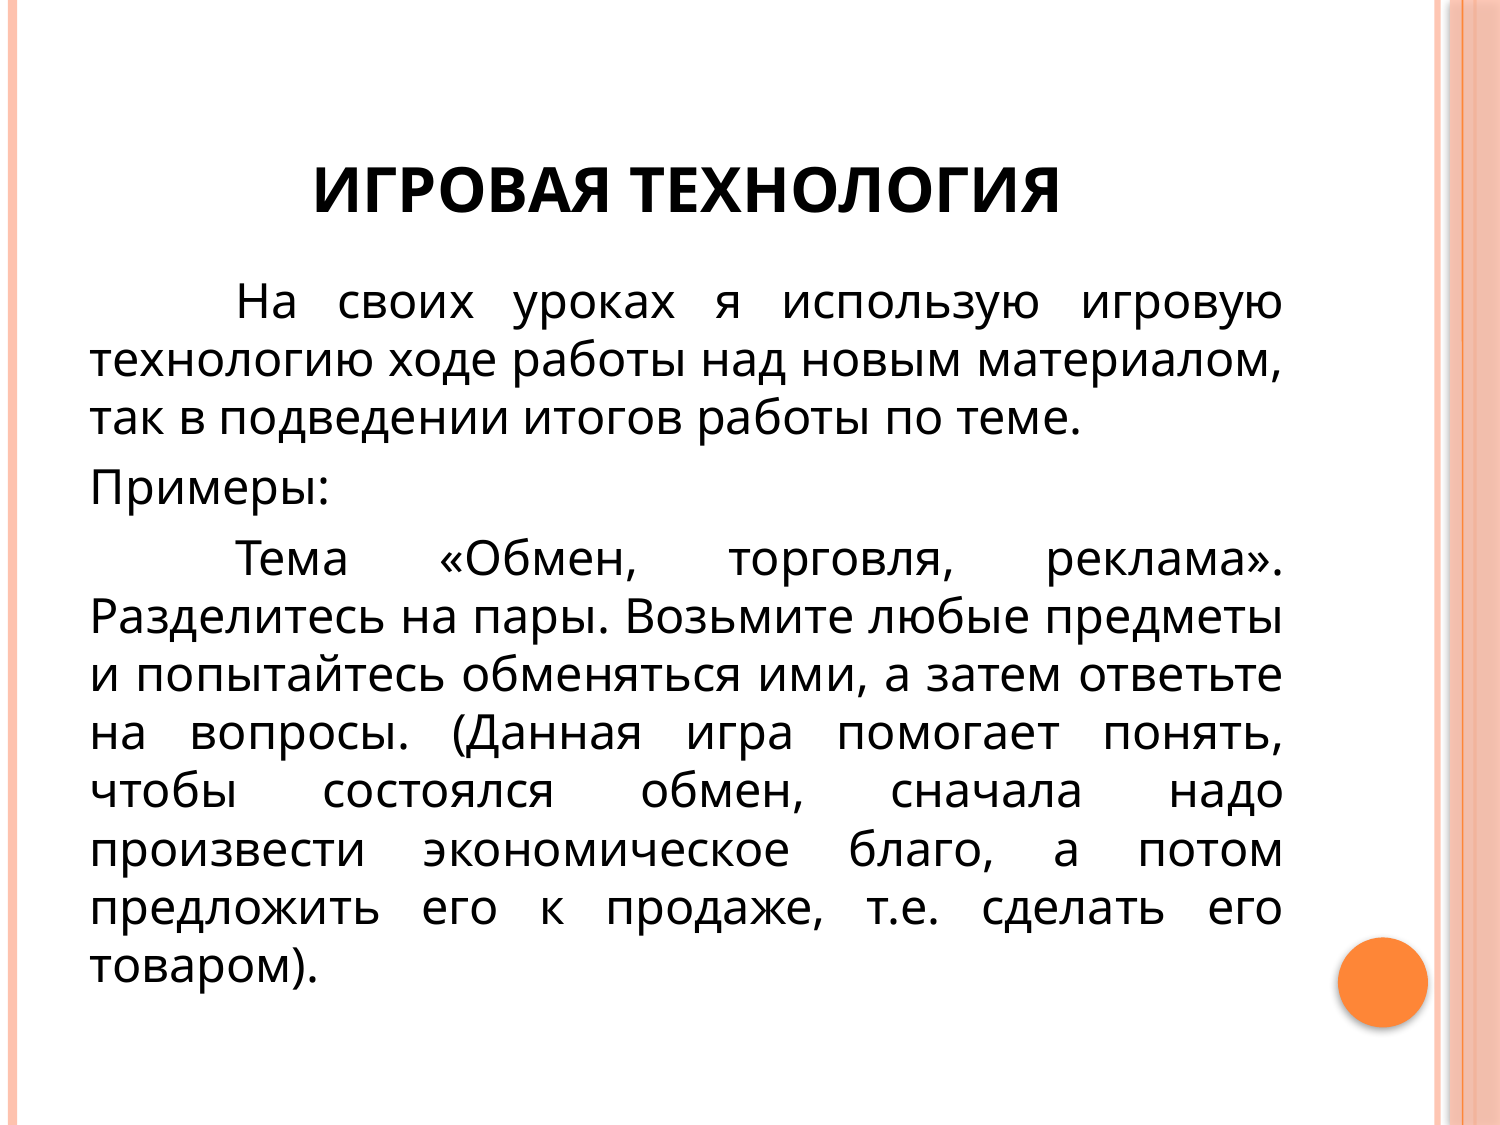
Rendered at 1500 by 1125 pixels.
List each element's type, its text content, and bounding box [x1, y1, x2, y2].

title Игровая технология [75, 45, 1300, 233]
list На своих уроках я использую игровую технологию ходе работы над новым материалом, так в подведении итогов работы по теме. Примеры: Тема «Обмен, торговля, реклама». Разделитесь на пары. Возьмите любые предметы и попытайтесь обменяться ими, а затем ответьте на вопросы. (Данная игра помогает понять, чтобы состоялся обмен, сначала надо произвести экономическое благо, а потом предложить его к продаже, т.е. сделать его товаром). [75, 262, 1300, 1062]
